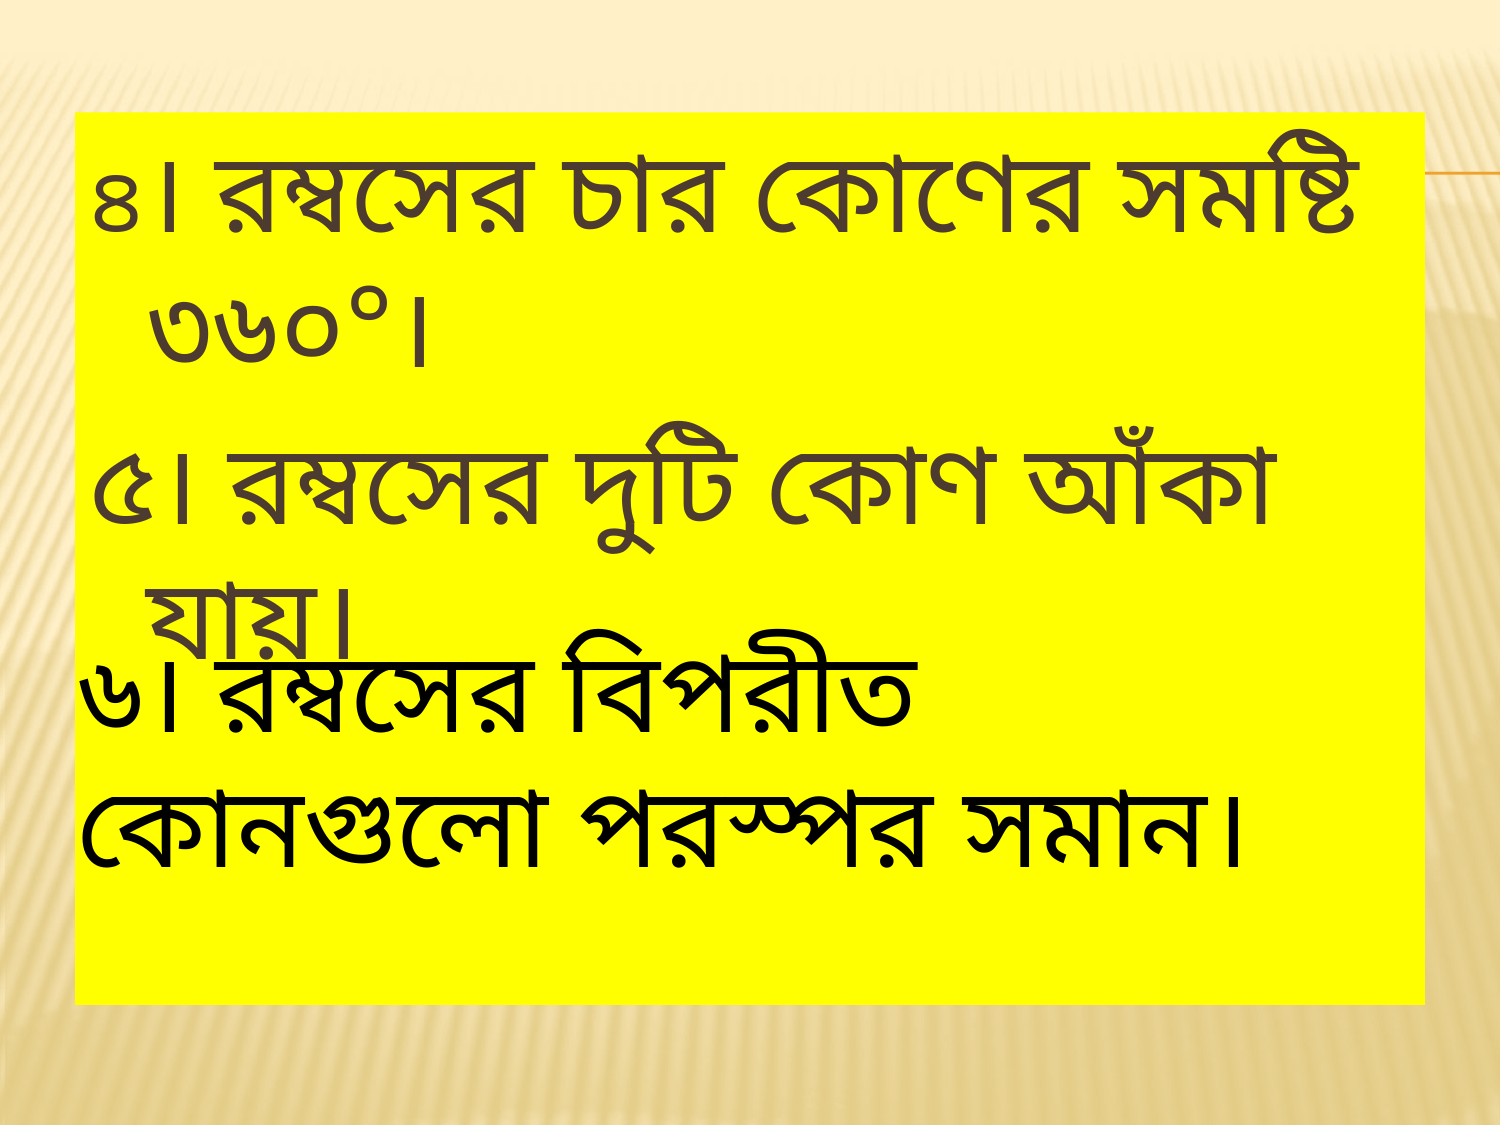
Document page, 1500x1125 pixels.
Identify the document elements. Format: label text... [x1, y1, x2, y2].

list ৪। রম্বসের চার কোণের সমষ্টি ৩৬০°। ৫। রম্বসের দুটি কোণ আঁকা যায়। [75, 112, 1425, 1005]
text_box ৬। রম্বসের বিপরীত কোনগুলো পরস্পর সমান। [62, 612, 1413, 898]
